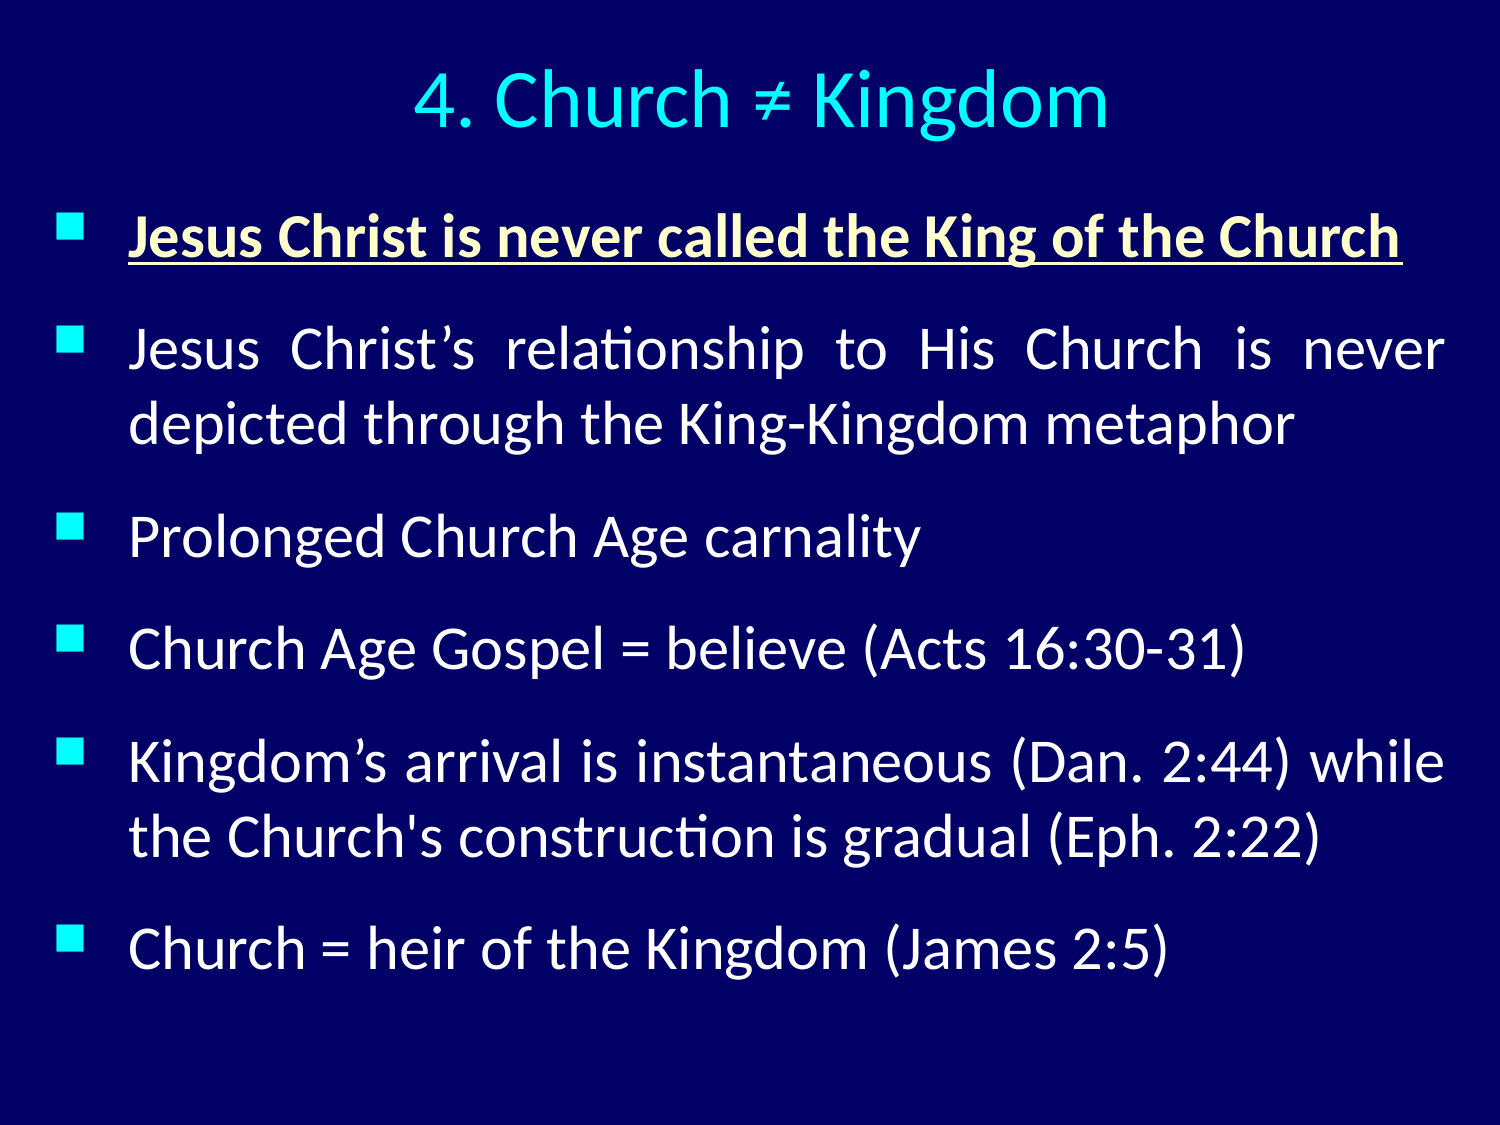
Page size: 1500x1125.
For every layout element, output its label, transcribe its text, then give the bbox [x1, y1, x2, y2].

title 4. Church ≠ Kingdom [62, 37, 1463, 151]
list Jesus Christ is never called the King of the Church Jesus Christ’s relationship to His Church is never depicted through the King-Kingdom metaphor Prolonged Church Age carnality Church Age Gospel = believe (Acts 16:30-31) Kingdom’s arrival is instantaneous (Dan. 2:44) while the Church's construction is gradual (Eph. 2:22) Church = heir of the Kingdom (James 2:5) [37, 187, 1463, 1076]
